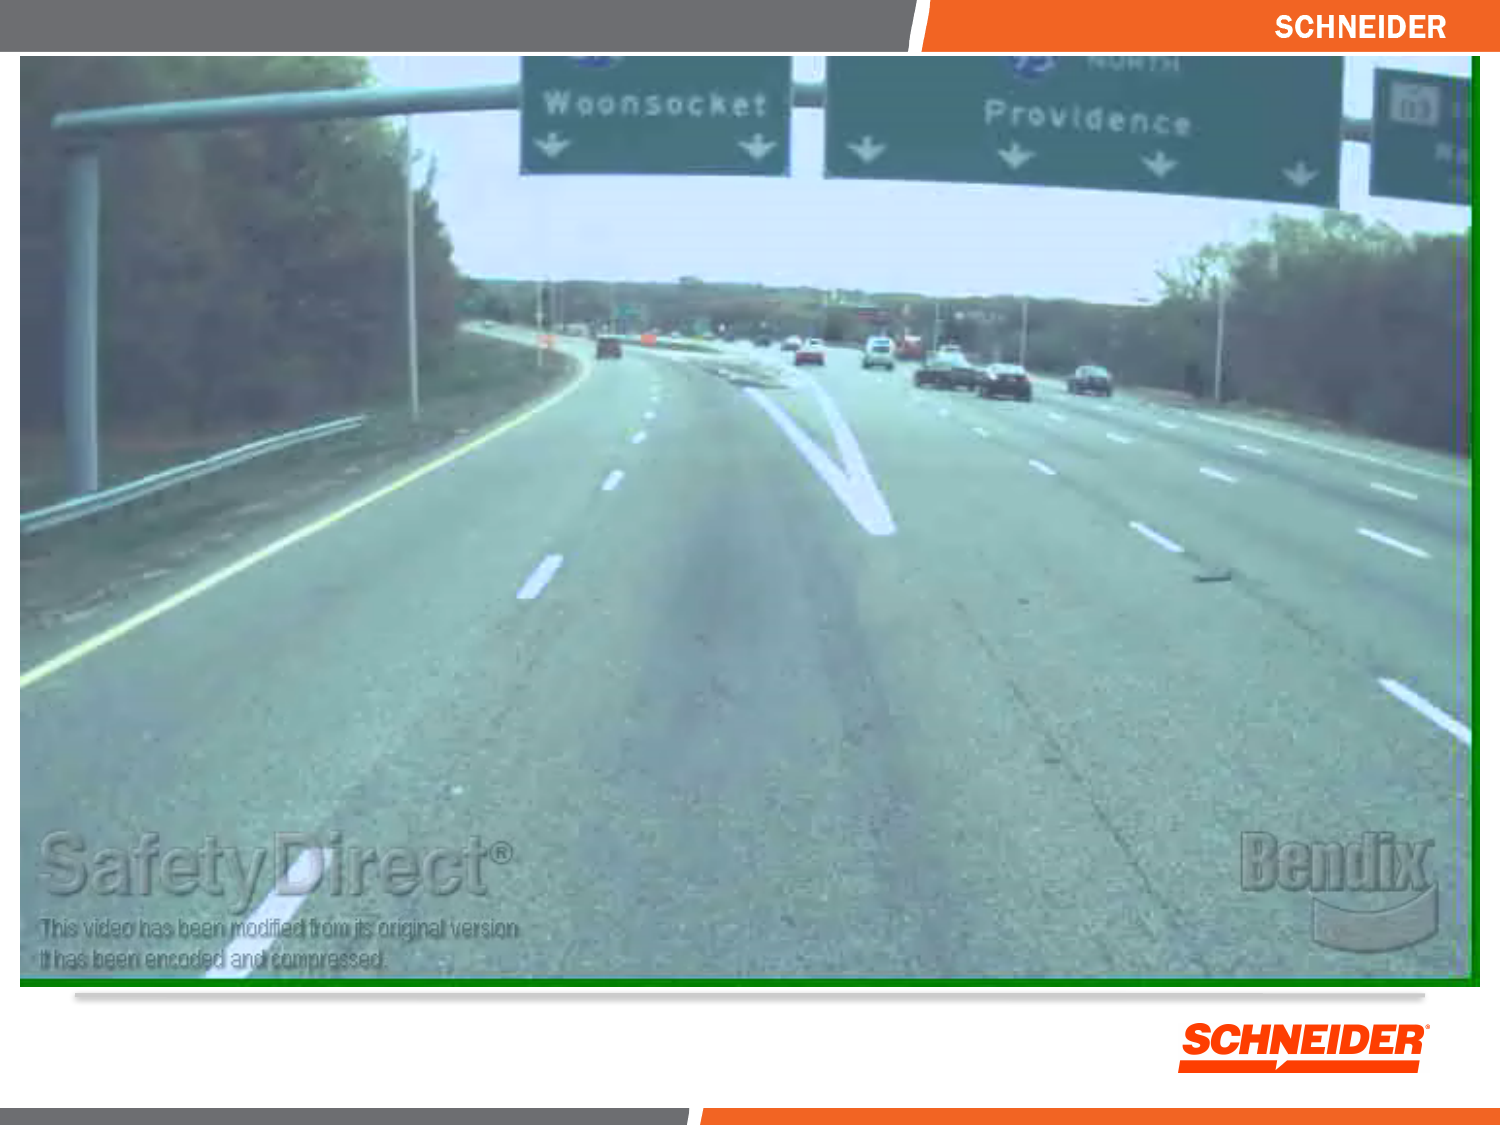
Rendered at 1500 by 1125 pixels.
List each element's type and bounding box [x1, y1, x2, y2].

picture [1178, 1023, 1430, 1073]
picture [0, 1108, 1500, 1125]
picture [0, 0, 1500, 52]
text_box [19, 54, 1481, 988]
